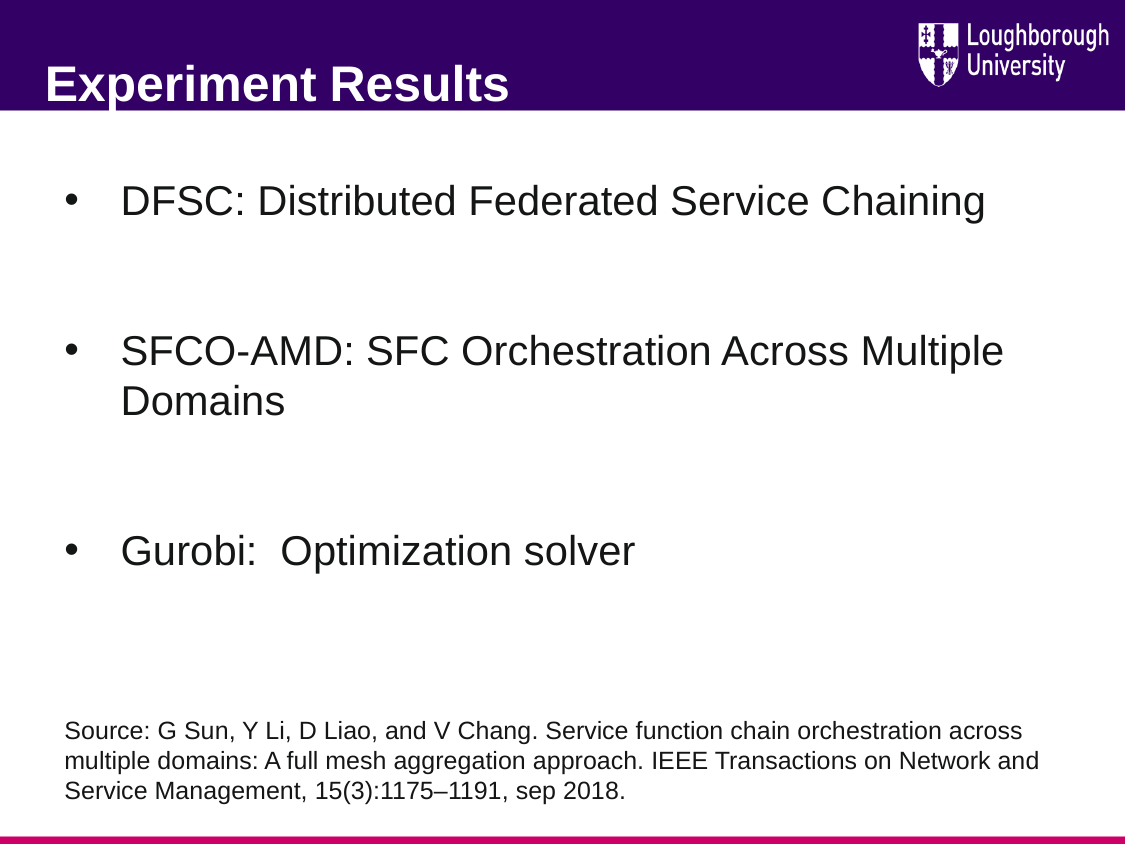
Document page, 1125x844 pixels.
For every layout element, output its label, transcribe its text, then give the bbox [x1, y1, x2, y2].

text_box Experiment Results [30, 43, 536, 119]
text_box DFSC: Distributed Federated Service Chaining SFCO-AMD: SFC Orchestration Across Multiple Domains Gurobi: Optimization solver [49, 166, 1105, 582]
text_box Source: G Sun, Y Li, D Liao, and V Chang. Service function chain orchestration across multiple domains: A full mesh aggregation approach. IEEE Transactions on Network and Service Management, 15(3):1175–1191, sep 2018. [49, 707, 1091, 812]
picture [0, 0, 1125, 844]
